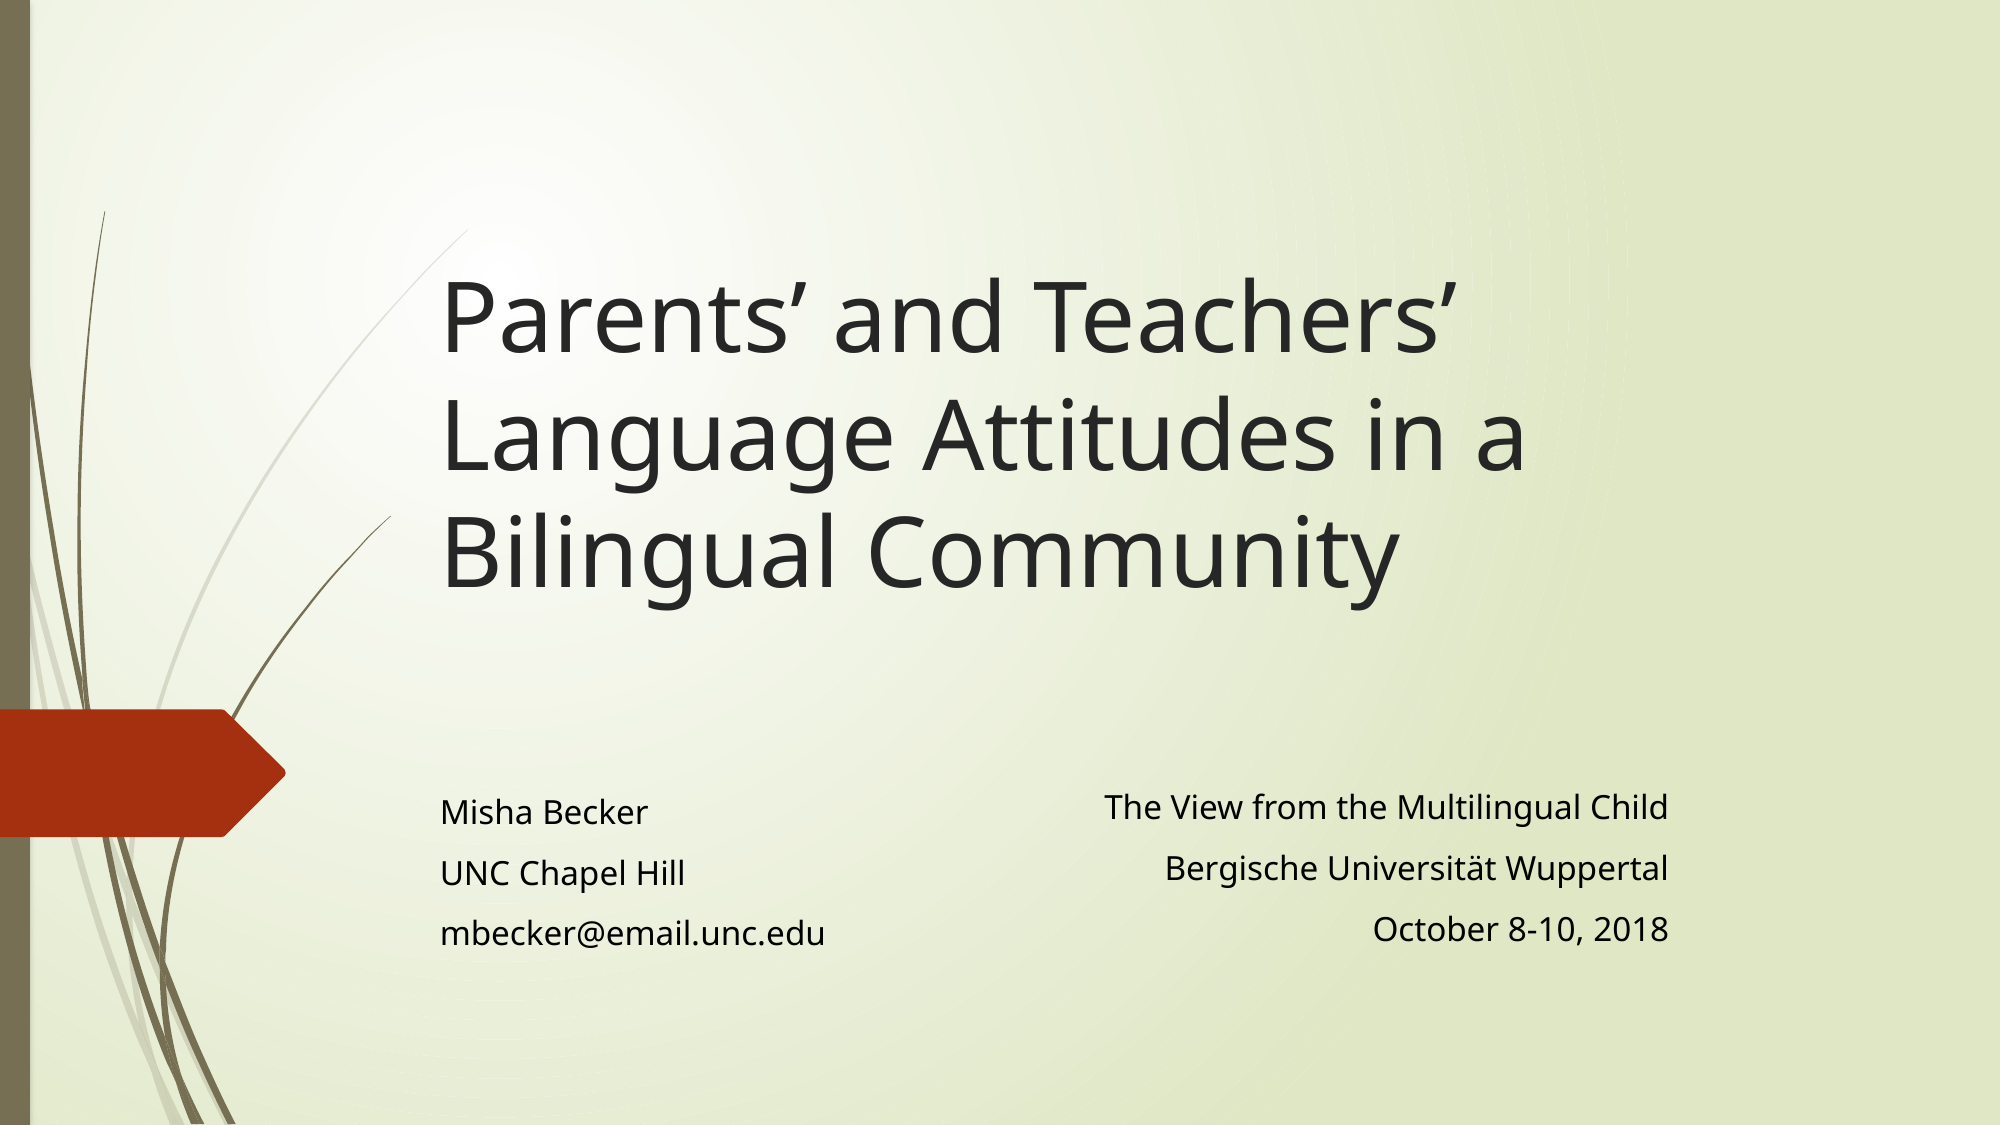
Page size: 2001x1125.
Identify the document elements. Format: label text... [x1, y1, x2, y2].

title Parents’ and Teachers’ Language Attitudes in a Bilingual Community [424, 243, 1888, 615]
subtitle Misha Becker UNC Chapel Hill mbecker@email.unc.edu [424, 783, 936, 969]
text_box The View from the Multilingual Child Bergische Universität Wuppertal October 8-10, 2018 [1089, 779, 1685, 956]
